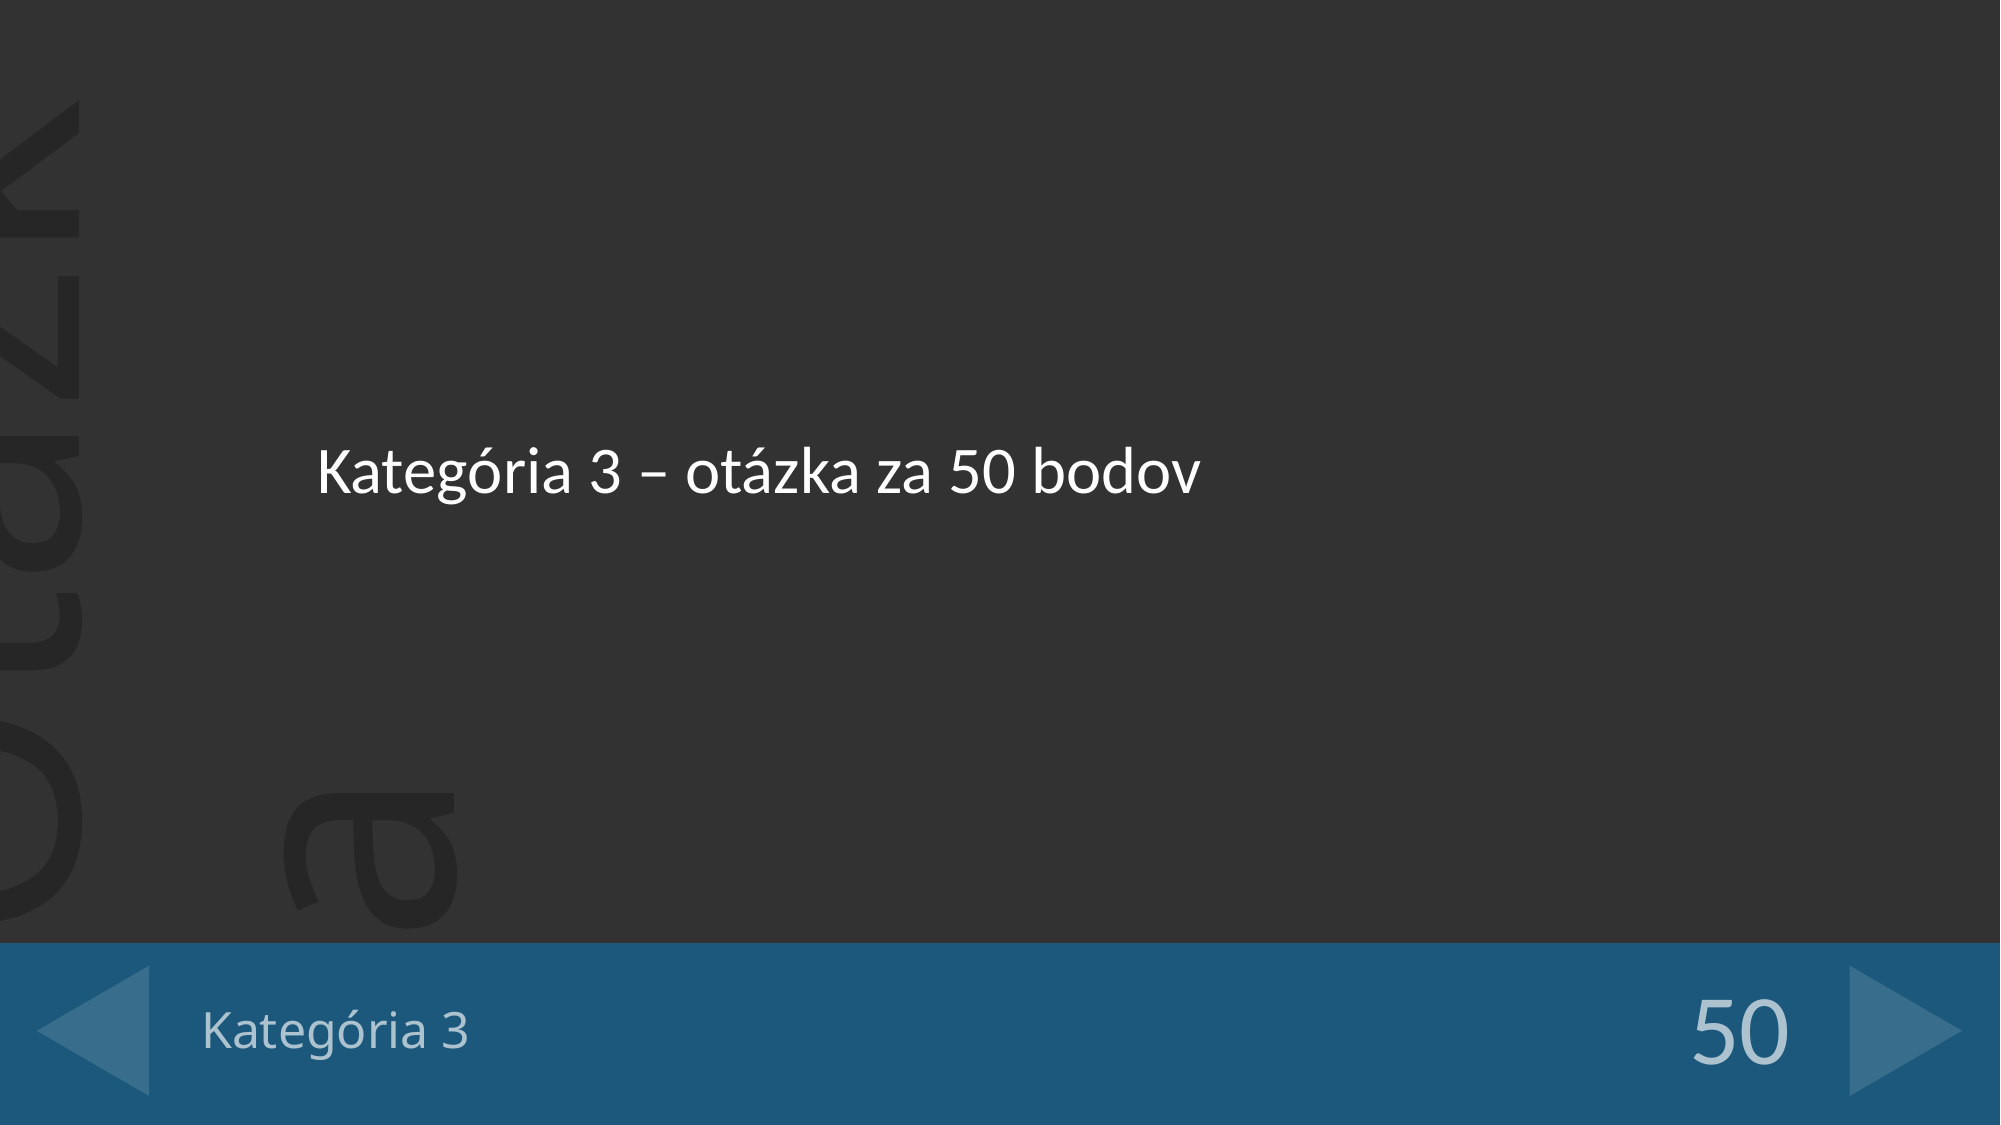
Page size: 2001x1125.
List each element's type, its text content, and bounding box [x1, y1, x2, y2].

list 50 [1494, 967, 1806, 1097]
title Kategória 3 [185, 967, 1494, 1097]
list Kategória 3 – otázka za 50 bodov [302, 307, 1760, 636]
